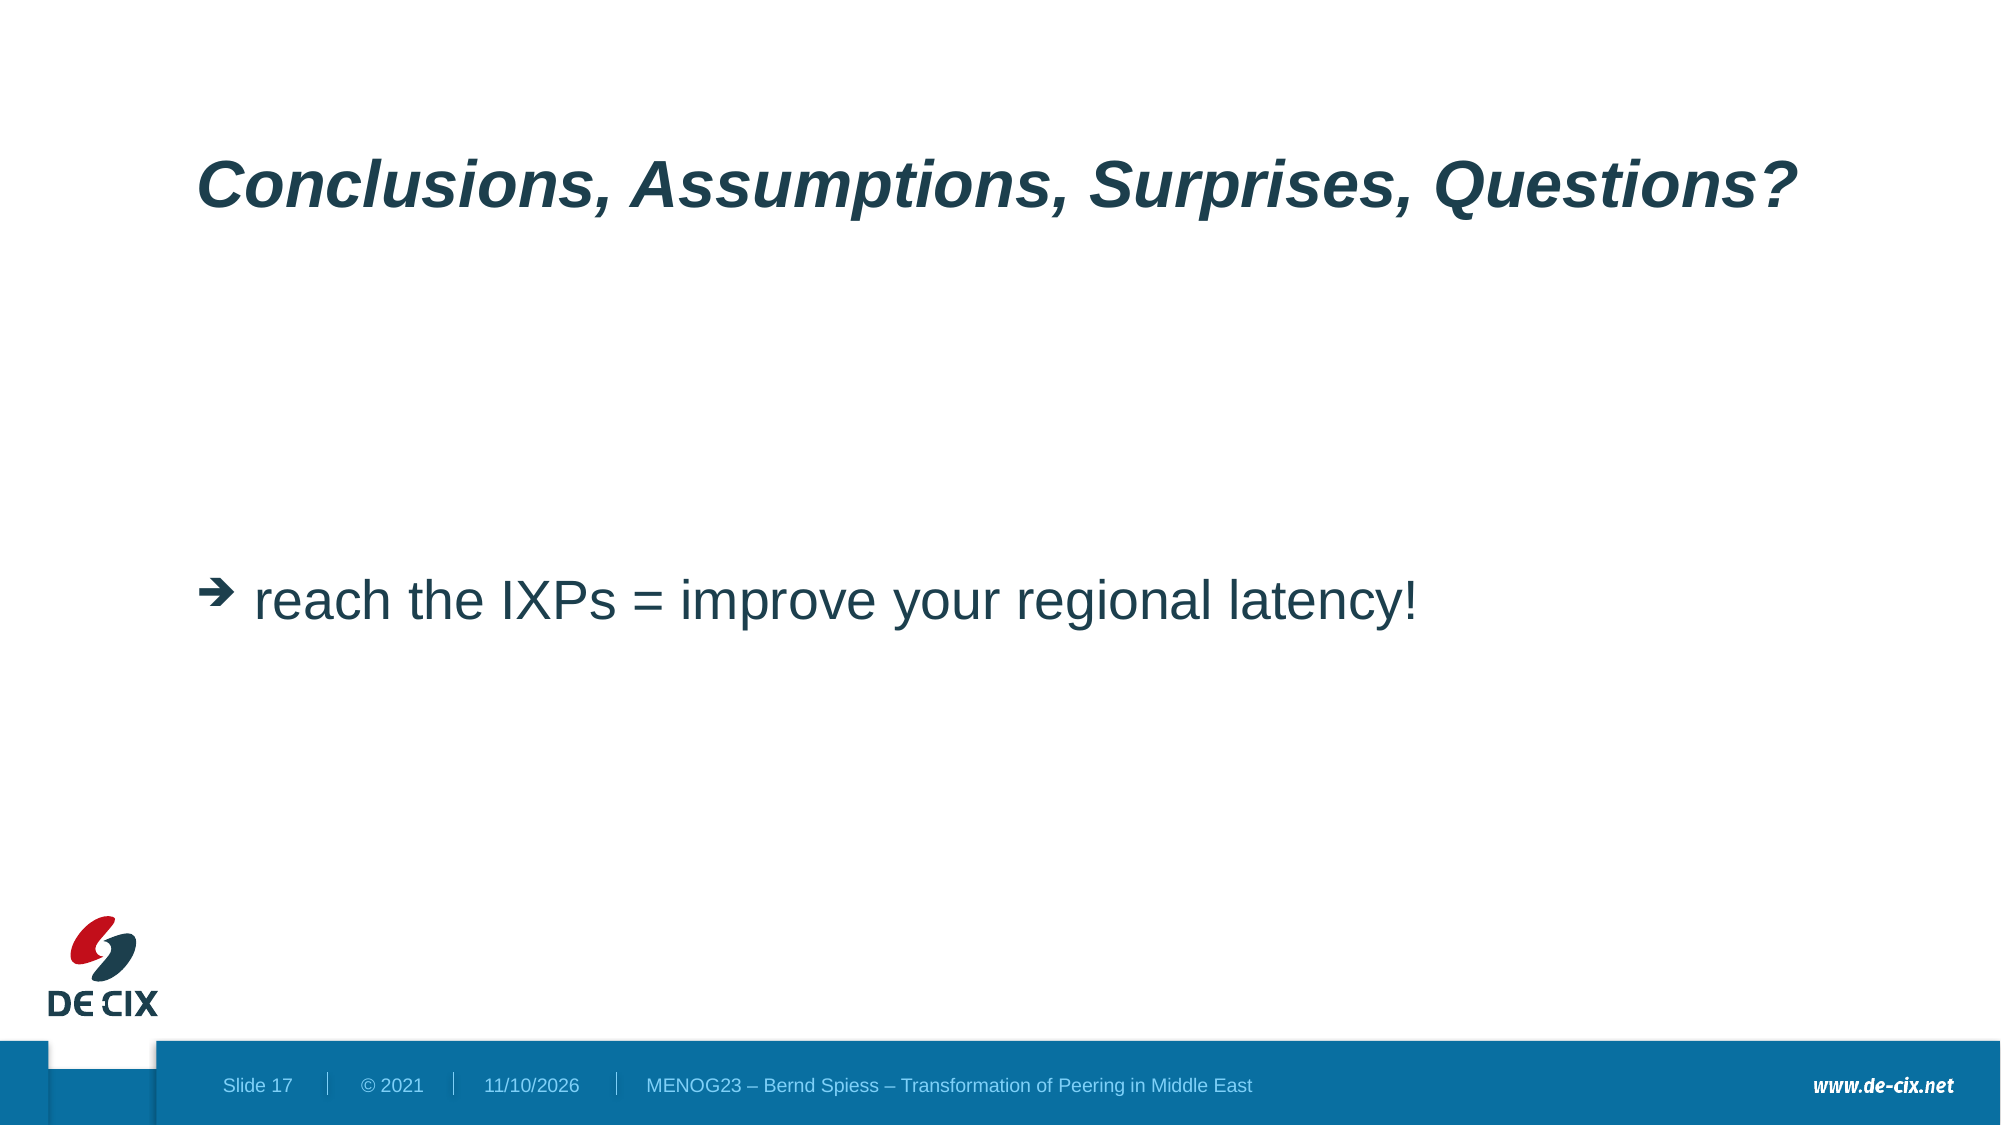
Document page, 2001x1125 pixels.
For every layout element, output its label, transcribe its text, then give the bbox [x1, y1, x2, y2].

picture [1850, 1082, 1858, 1092]
picture [1909, 1082, 1918, 1092]
picture [1830, 1082, 1834, 1092]
picture [1876, 1083, 1883, 1092]
list reach the IXPs = improve your regional latency! [196, 264, 1871, 982]
picture [1835, 1082, 1849, 1092]
footer MENOG23 – Bernd Spiess – Transformation of Peering in Middle East [640, 1069, 1720, 1100]
picture [1815, 1082, 1825, 1092]
slide_number Slide 17 [217, 1069, 325, 1100]
picture [1937, 1082, 1945, 1092]
picture [1926, 1082, 1930, 1092]
picture [1948, 1079, 1953, 1092]
title Conclusions, Assumptions, Surprises, Questions? [196, 105, 1871, 223]
picture [1904, 1082, 1908, 1092]
picture [1865, 1079, 1874, 1092]
picture [1895, 1082, 1902, 1092]
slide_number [459, 1069, 599, 1100]
